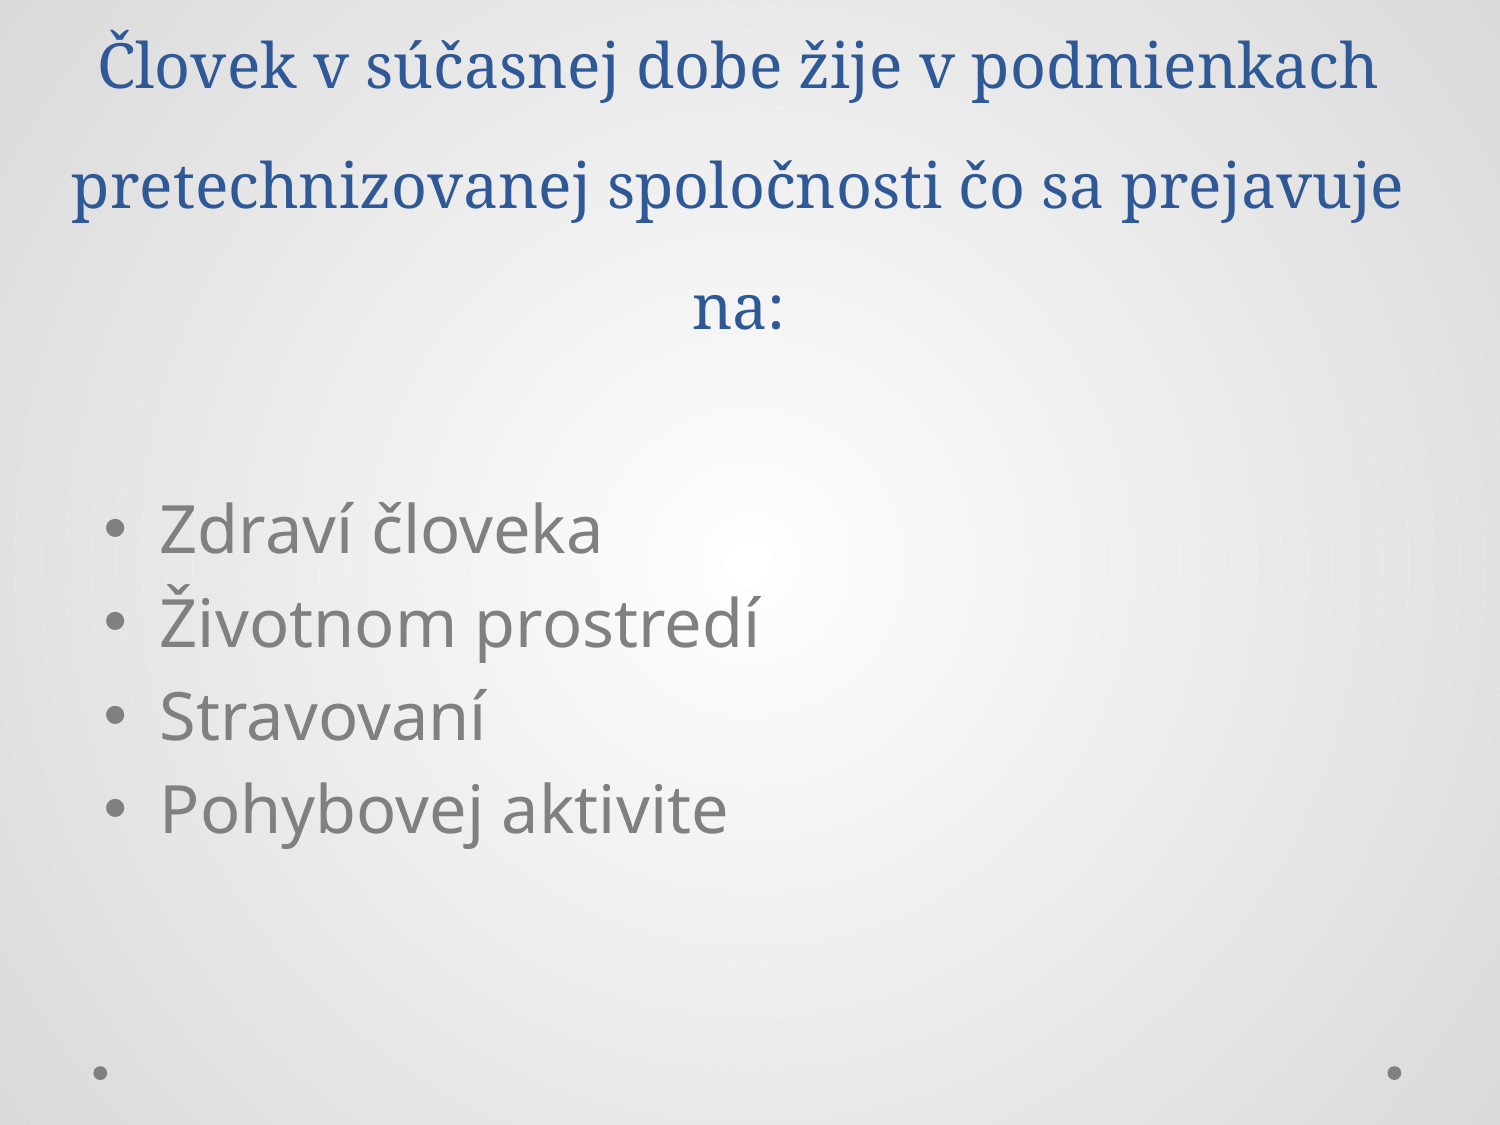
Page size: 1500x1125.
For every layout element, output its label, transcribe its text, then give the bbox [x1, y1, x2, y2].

title Človek v súčasnej dobe žije v podmienkach pretechnizovanej spoločnosti čo sa prejavuje na: [41, 78, 1437, 350]
list Zdraví človeka Životnom prostredí Stravovaní Pohybovej aktivite [88, 479, 1439, 852]
